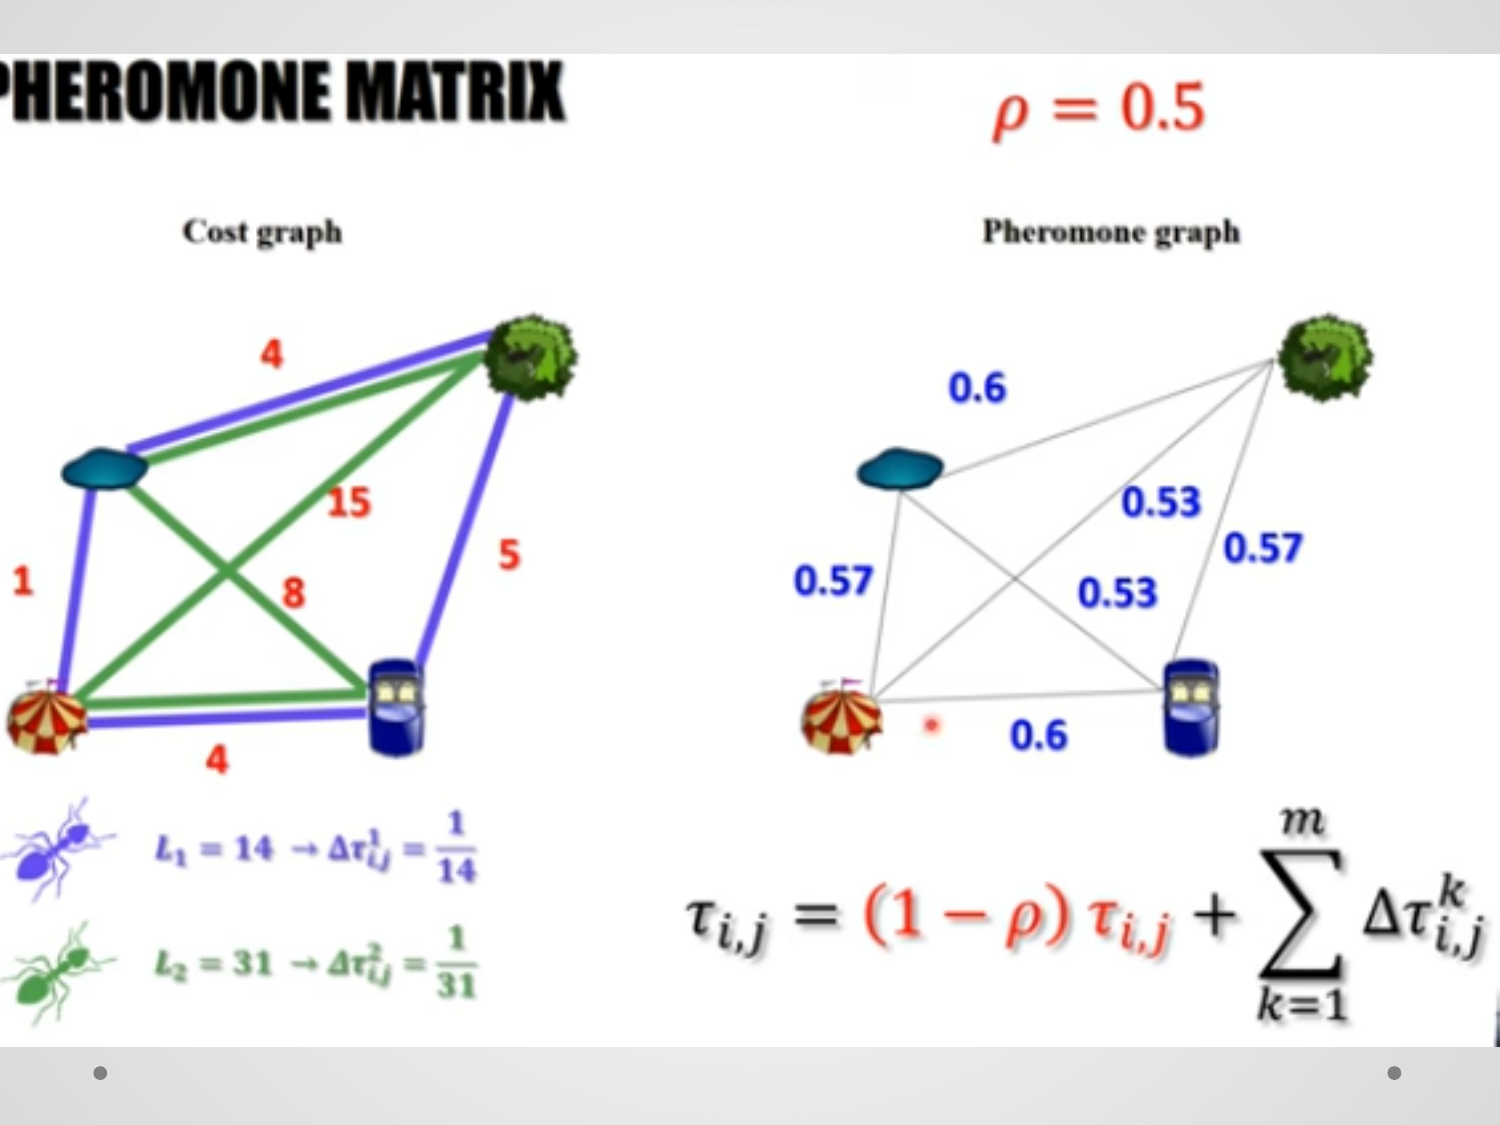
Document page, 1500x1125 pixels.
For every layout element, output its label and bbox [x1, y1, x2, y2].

picture [0, 54, 1500, 1048]
